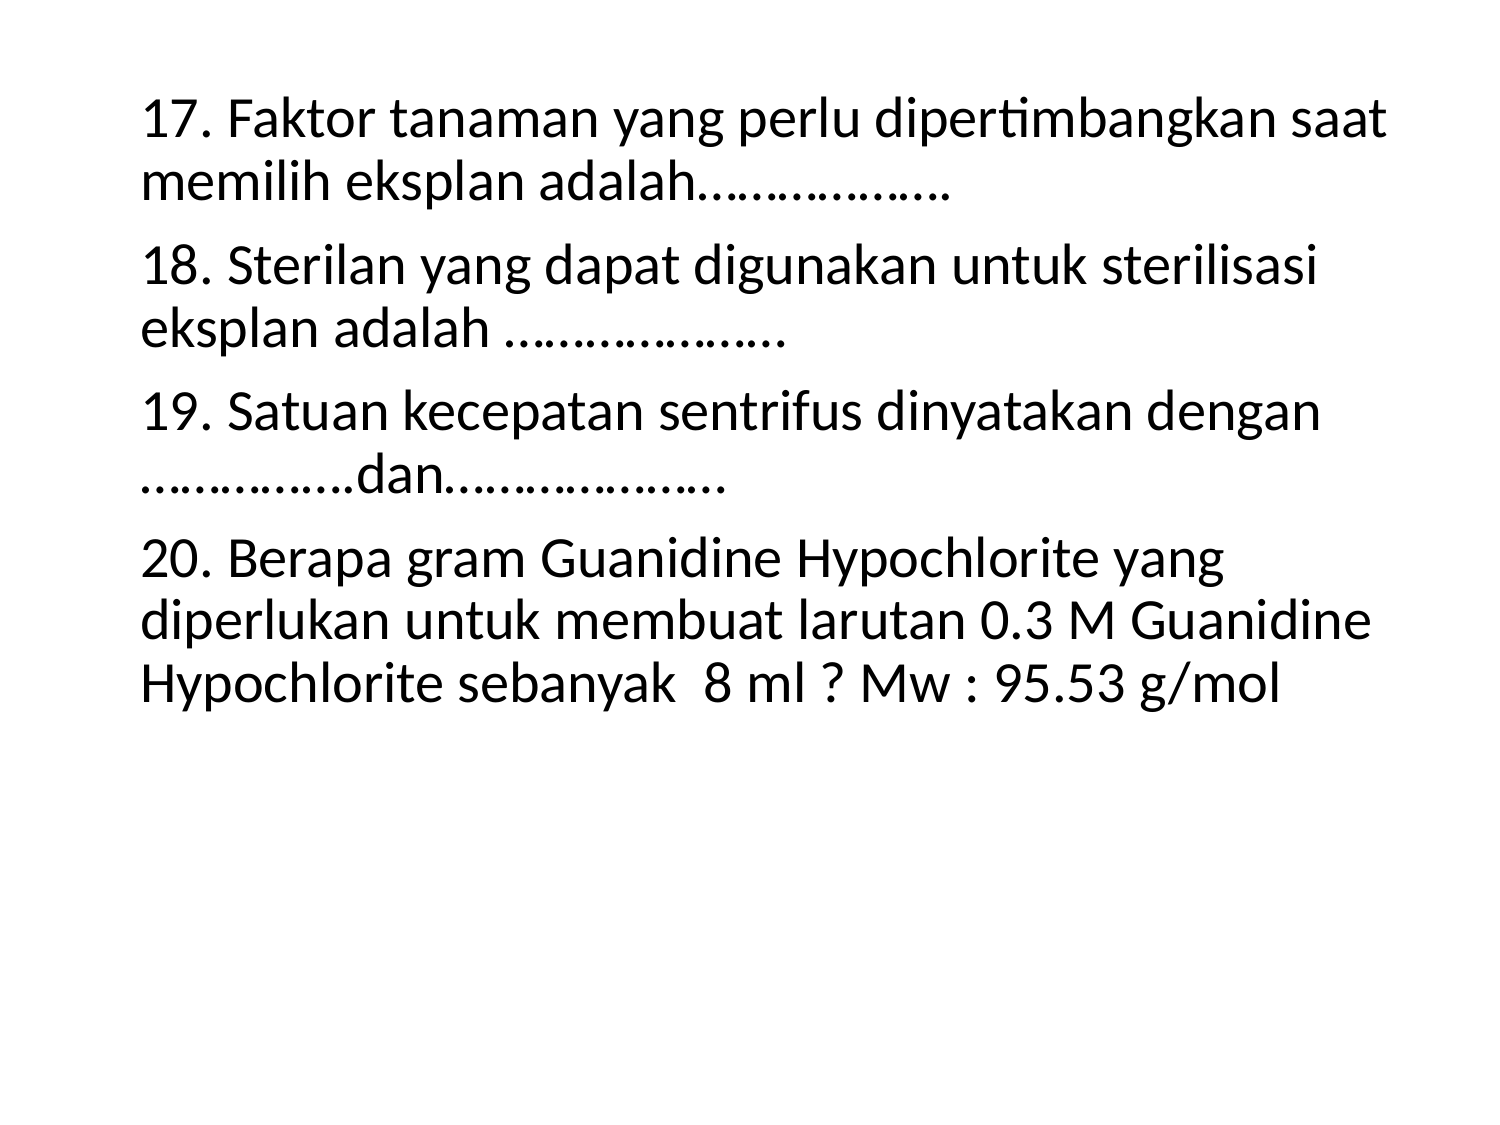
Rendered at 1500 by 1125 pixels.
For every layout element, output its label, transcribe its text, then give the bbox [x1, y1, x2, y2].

list 17. Faktor tanaman yang perlu dipertimbangkan saat memilih eksplan adalah………………. 18. Sterilan yang dapat digunakan untuk sterilisasi eksplan adalah ………………… 19. Satuan kecepatan sentrifus dinyatakan dengan …………….dan………………… 20. Berapa gram Guanidine Hypochlorite yang diperlukan untuk membuat larutan 0.3 M Guanidine Hypochlorite sebanyak 8 ml ? Mw : 95.53 g/mol [125, 79, 1428, 1032]
